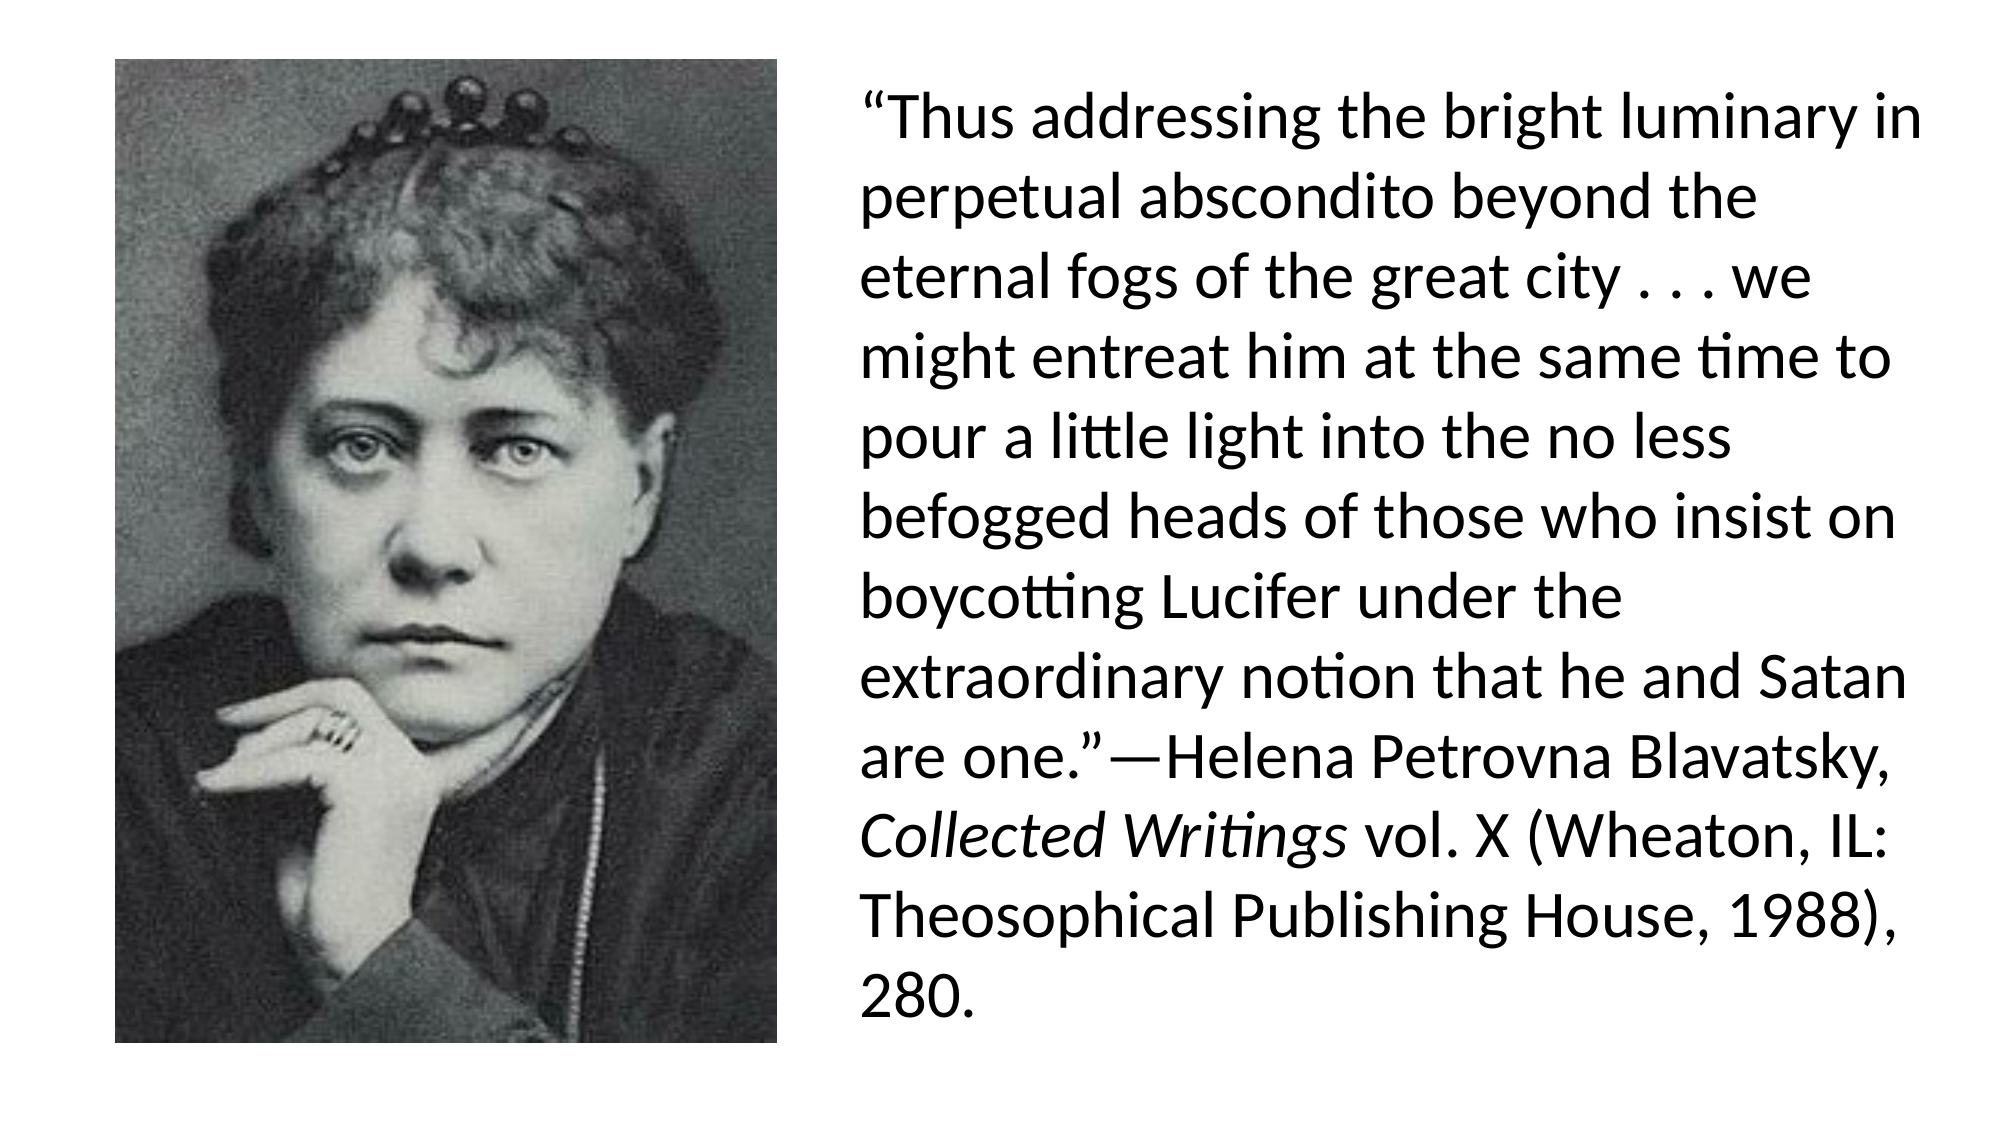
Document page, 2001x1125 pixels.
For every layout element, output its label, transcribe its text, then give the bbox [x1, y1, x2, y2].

picture [115, 59, 777, 1043]
text_box “Thus addressing the bright luminary in perpetual abscondito beyond the eternal fogs of the great city . . . we might entreat him at the same time to pour a little light into the no less befogged heads of those who insist on boycotting Lucifer under the extraordinary notion that he and Satan are one.”—Helena Petrovna Blavatsky, Collected Writings vol. X (Wheaton, IL: Theosophical Publishing House, 1988), 280. [844, 64, 1947, 1039]
